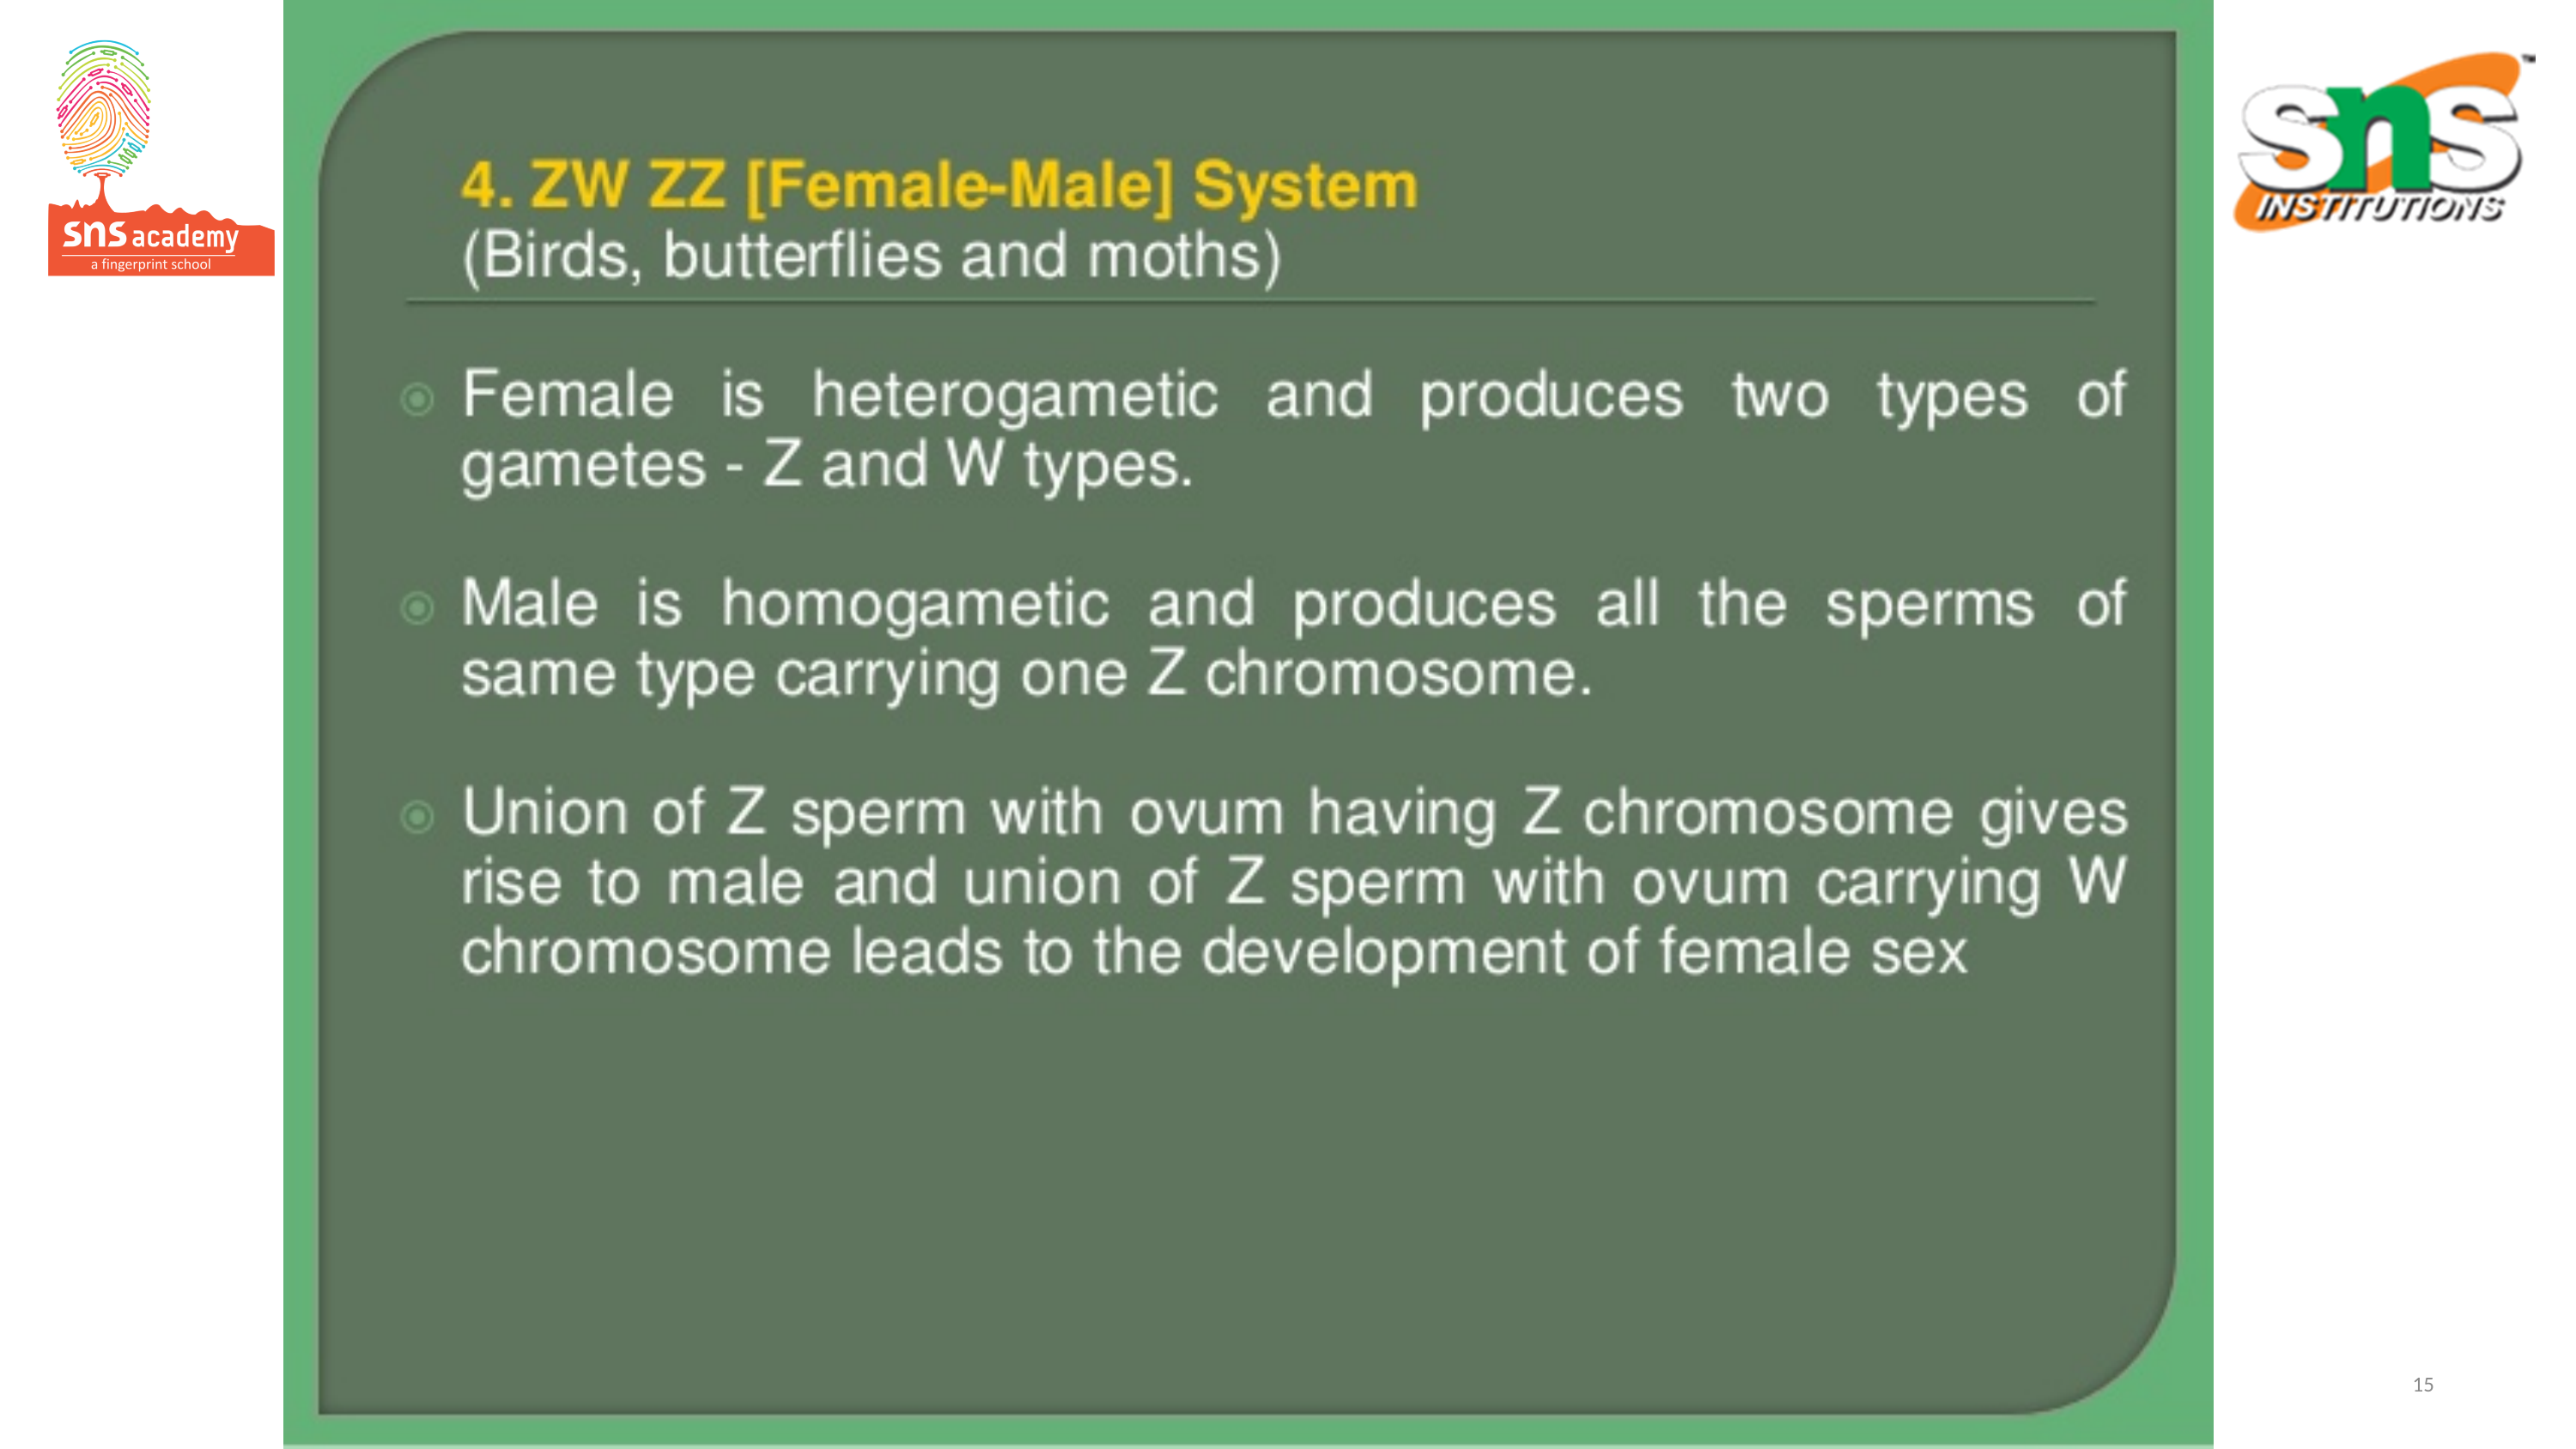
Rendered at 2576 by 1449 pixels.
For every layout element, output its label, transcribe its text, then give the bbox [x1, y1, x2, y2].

picture [38, 33, 280, 285]
slide_number 15 [2221, 1357, 2447, 1410]
picture [283, 0, 2215, 1449]
picture [2233, 50, 2536, 233]
